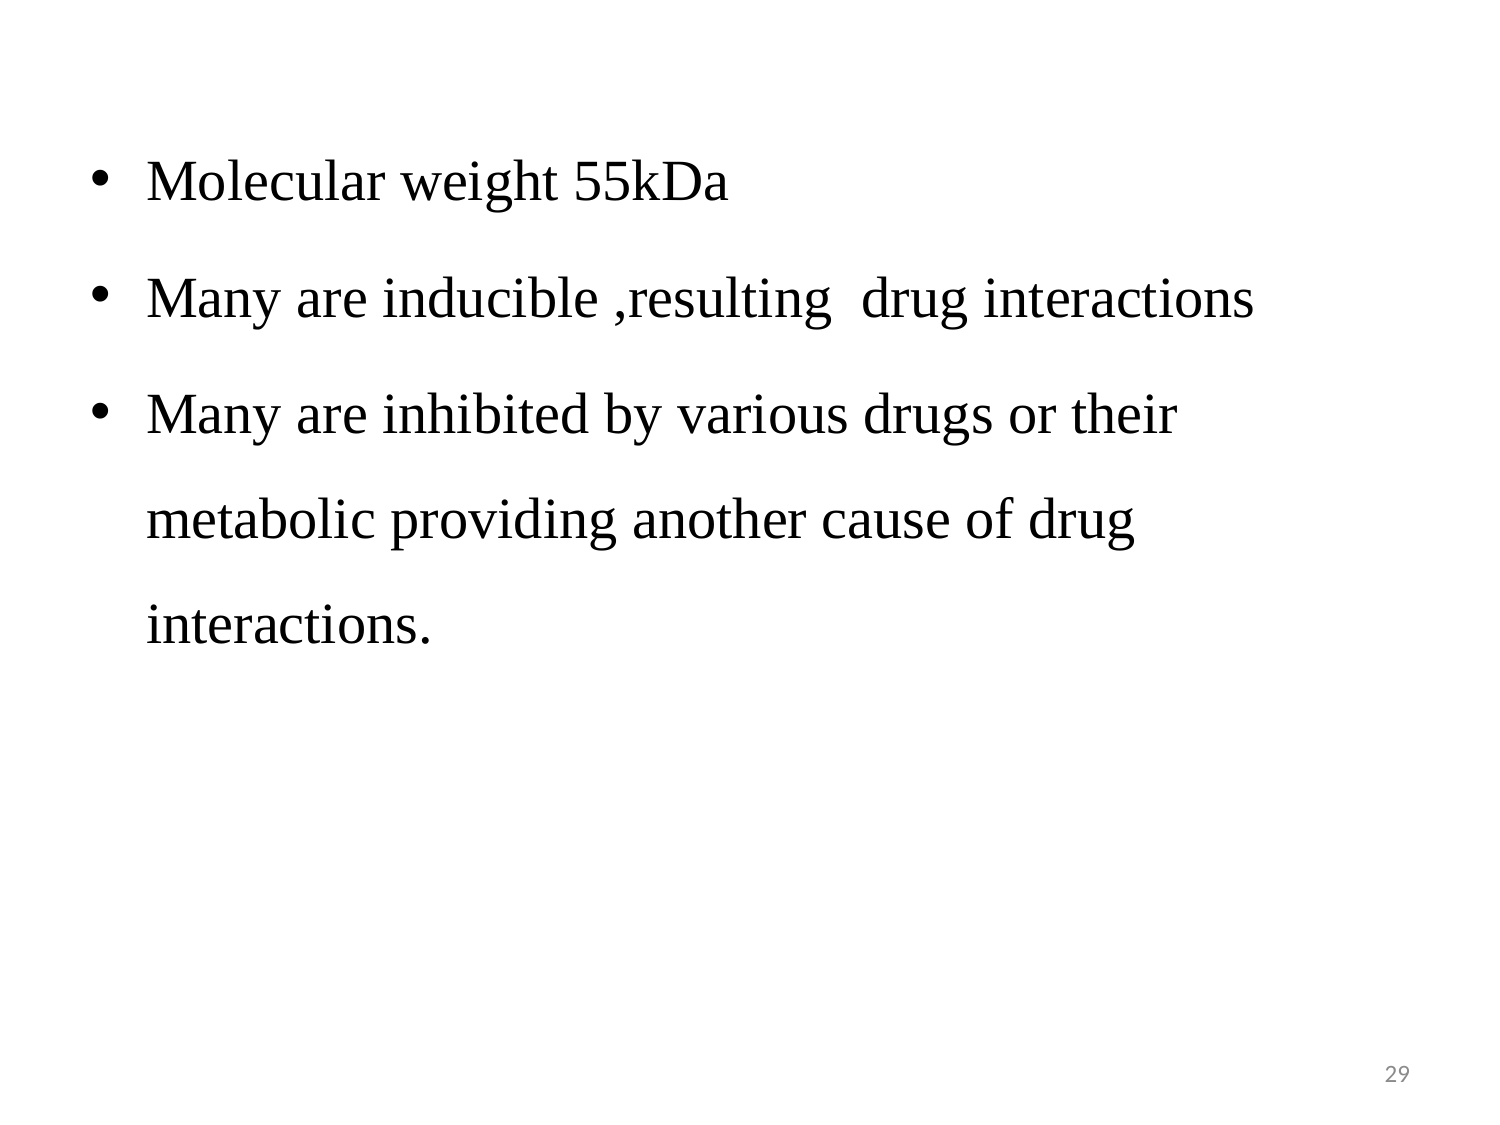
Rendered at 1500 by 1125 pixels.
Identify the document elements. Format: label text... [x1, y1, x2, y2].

list Molecular weight 55kDa Many are inducible ,resulting drug interactions Many are inhibited by various drugs or their metabolic providing another cause of drug interactions. [75, 99, 1425, 1005]
slide_number 29 [1074, 1042, 1425, 1103]
